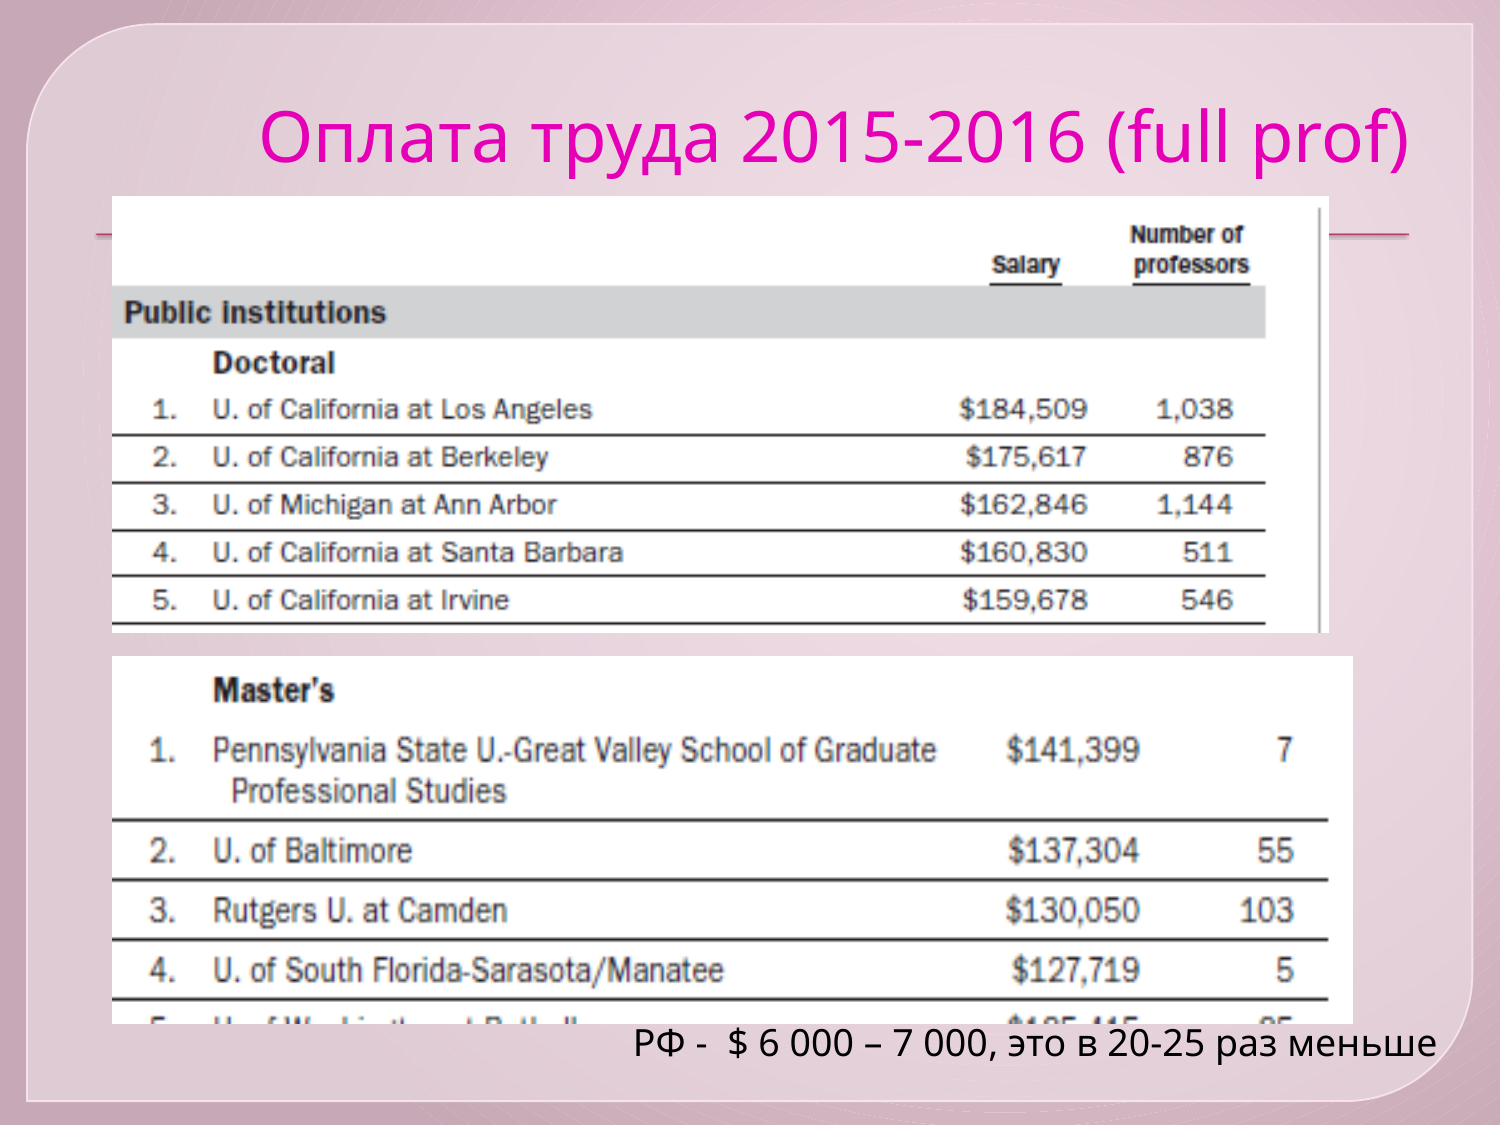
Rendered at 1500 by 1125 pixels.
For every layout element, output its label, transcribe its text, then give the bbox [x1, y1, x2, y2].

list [111, 196, 1330, 634]
title Оплата труда 2015-2016 (full prof) [75, 41, 1425, 185]
text_box РФ - $ 6 000 – 7 000, это в 20-25 раз меньше [618, 1011, 1453, 1072]
picture [111, 656, 1353, 1024]
